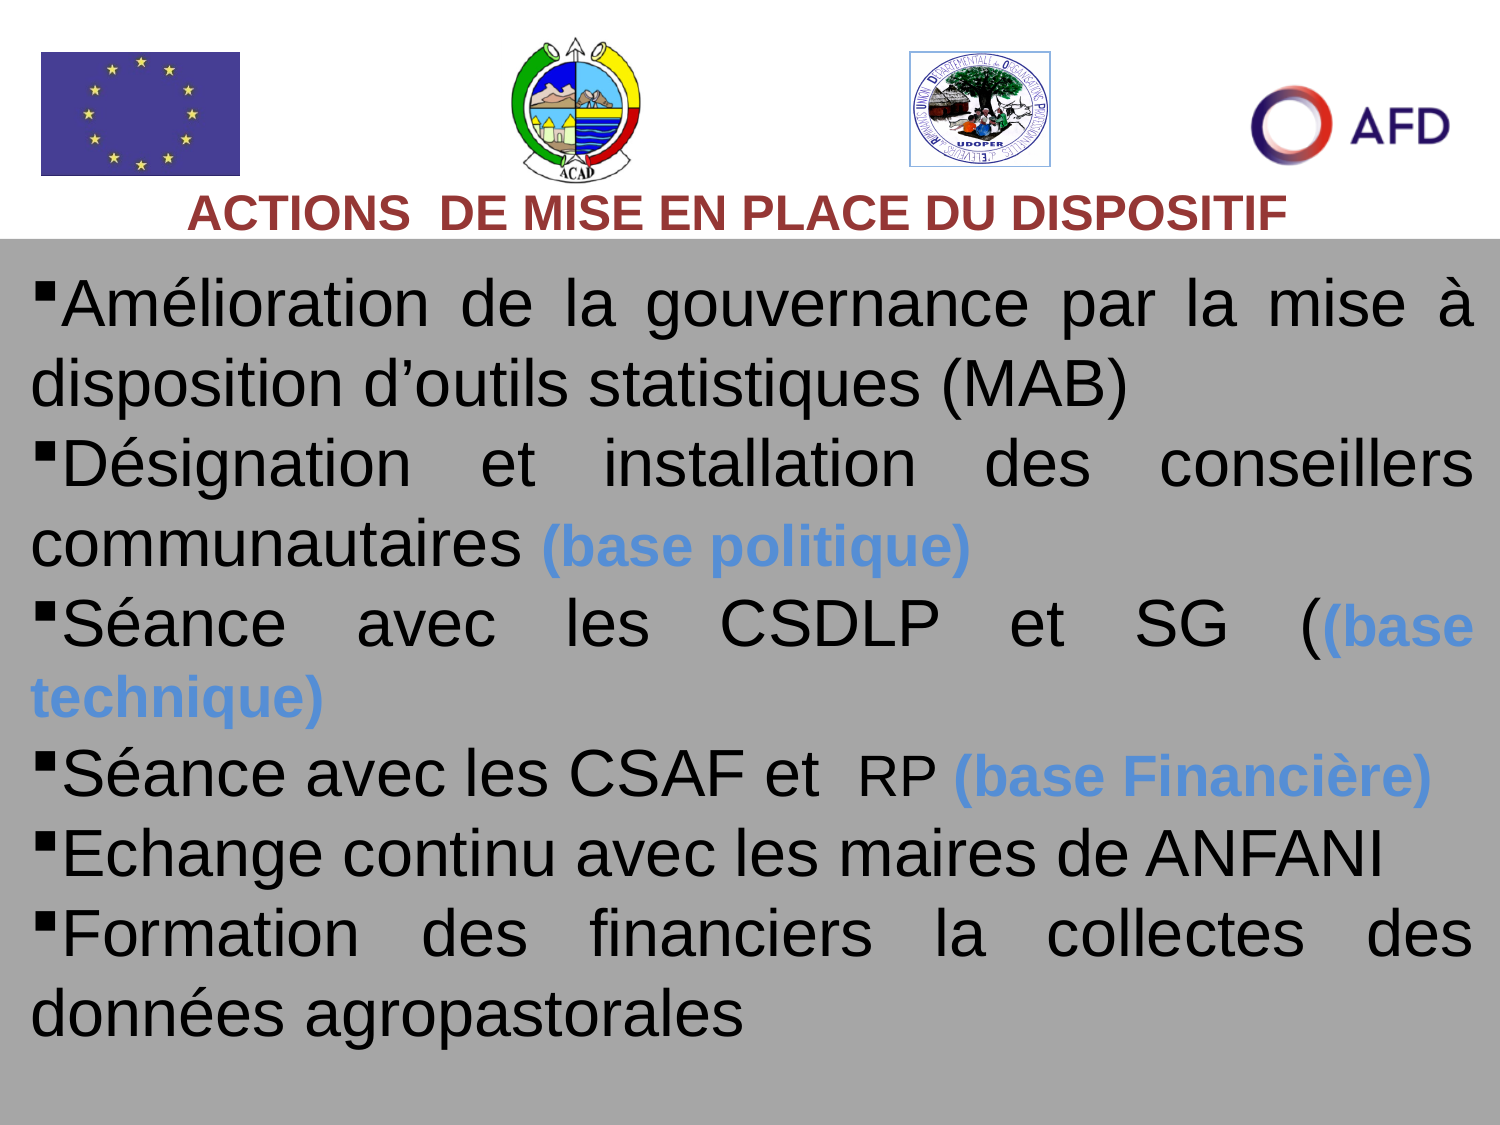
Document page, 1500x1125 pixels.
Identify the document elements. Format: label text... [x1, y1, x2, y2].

text_box [0, 237, 1500, 1125]
picture [501, 35, 650, 185]
text_box ACTIONS DE MISE EN PLACE DU DISPOSITIF [58, 173, 1431, 249]
picture [1229, 65, 1471, 187]
picture [910, 52, 1050, 166]
text_box [0, 0, 1251, 187]
text_box Amélioration de la gouvernance par la mise à disposition d’outils statistiques (MAB) Désignation et installation des conseillers communautaires (base politique) Séance avec les CSDLP et SG ((base technique) Séance avec les CSAF et RP (base Financière) Echange continu avec les maires de ANFANI Formation des financiers la collectes des données agropastorales [15, 254, 1491, 1125]
picture [40, 52, 241, 177]
